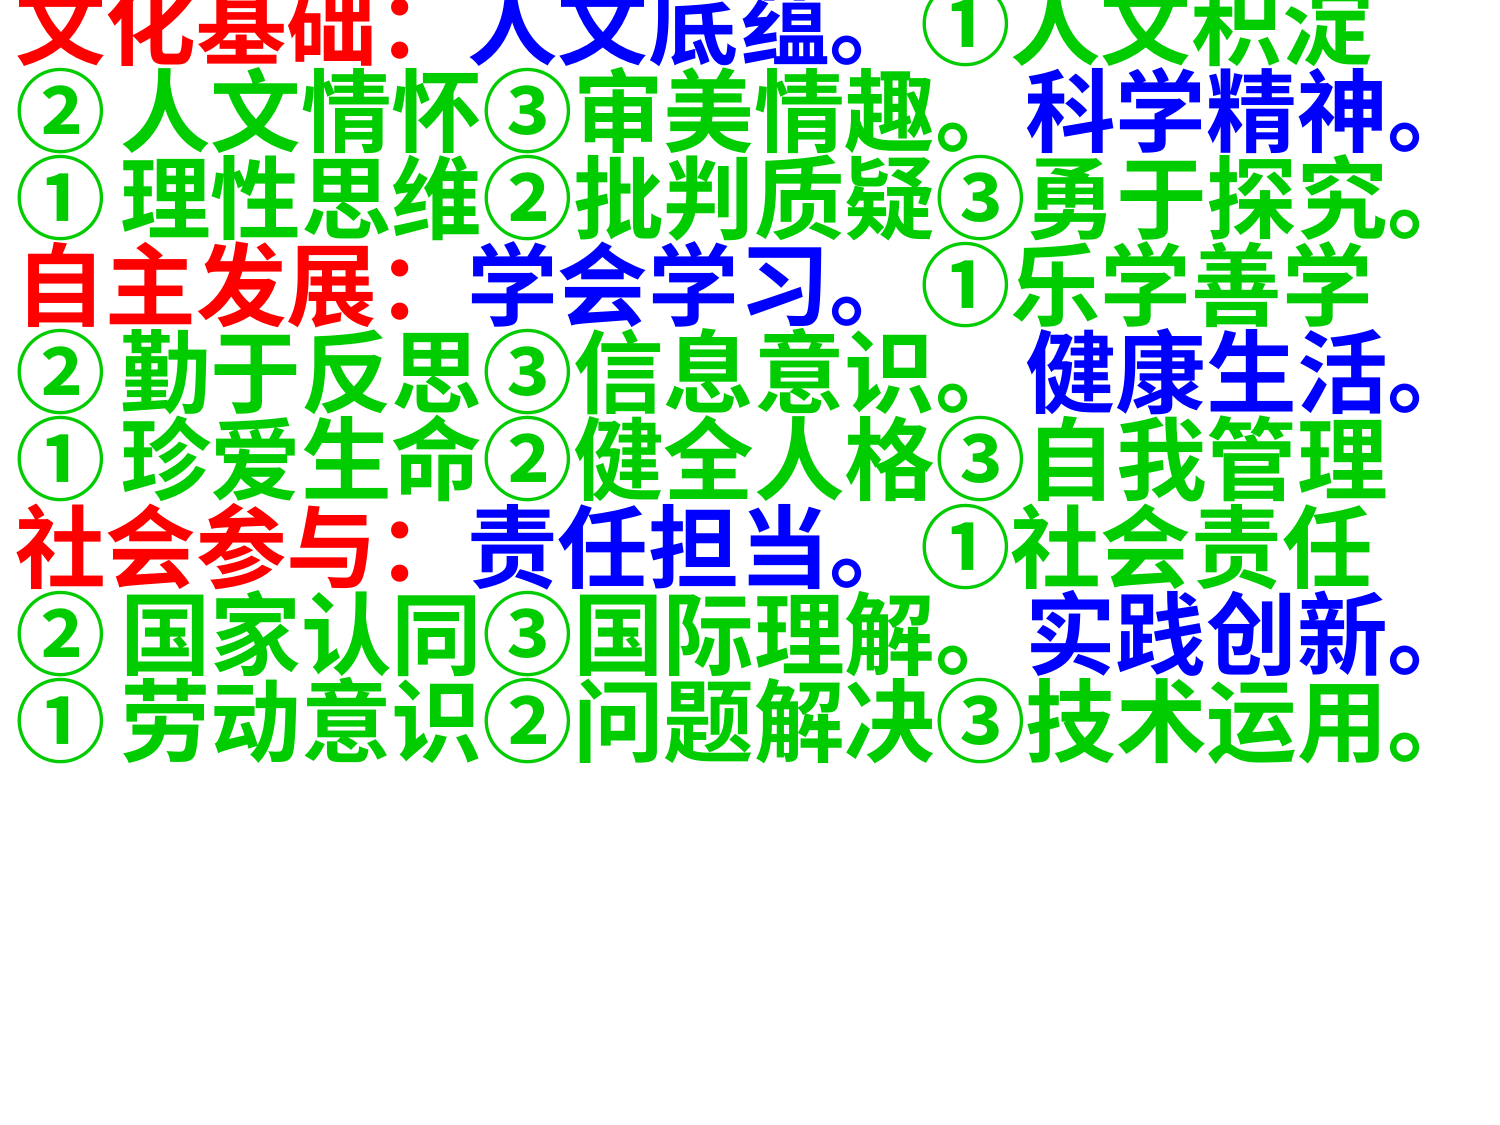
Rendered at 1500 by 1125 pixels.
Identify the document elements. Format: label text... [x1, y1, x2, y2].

subtitle 文化基础：人文底蕴。①人文积淀 ②人文情怀③审美情趣。科学精神。 ①理性思维②批判质疑③勇于探究。 自主发展：学会学习。①乐学善学 ②勤于反思③信息意识。健康生活。 ①珍爱生命②健全人格③自我管理 社会参与：责任担当。①社会责任 ②国家认同③国际理解。实践创新。 ①劳动意识②问题解决③技术运用。 [0, 0, 1500, 1125]
